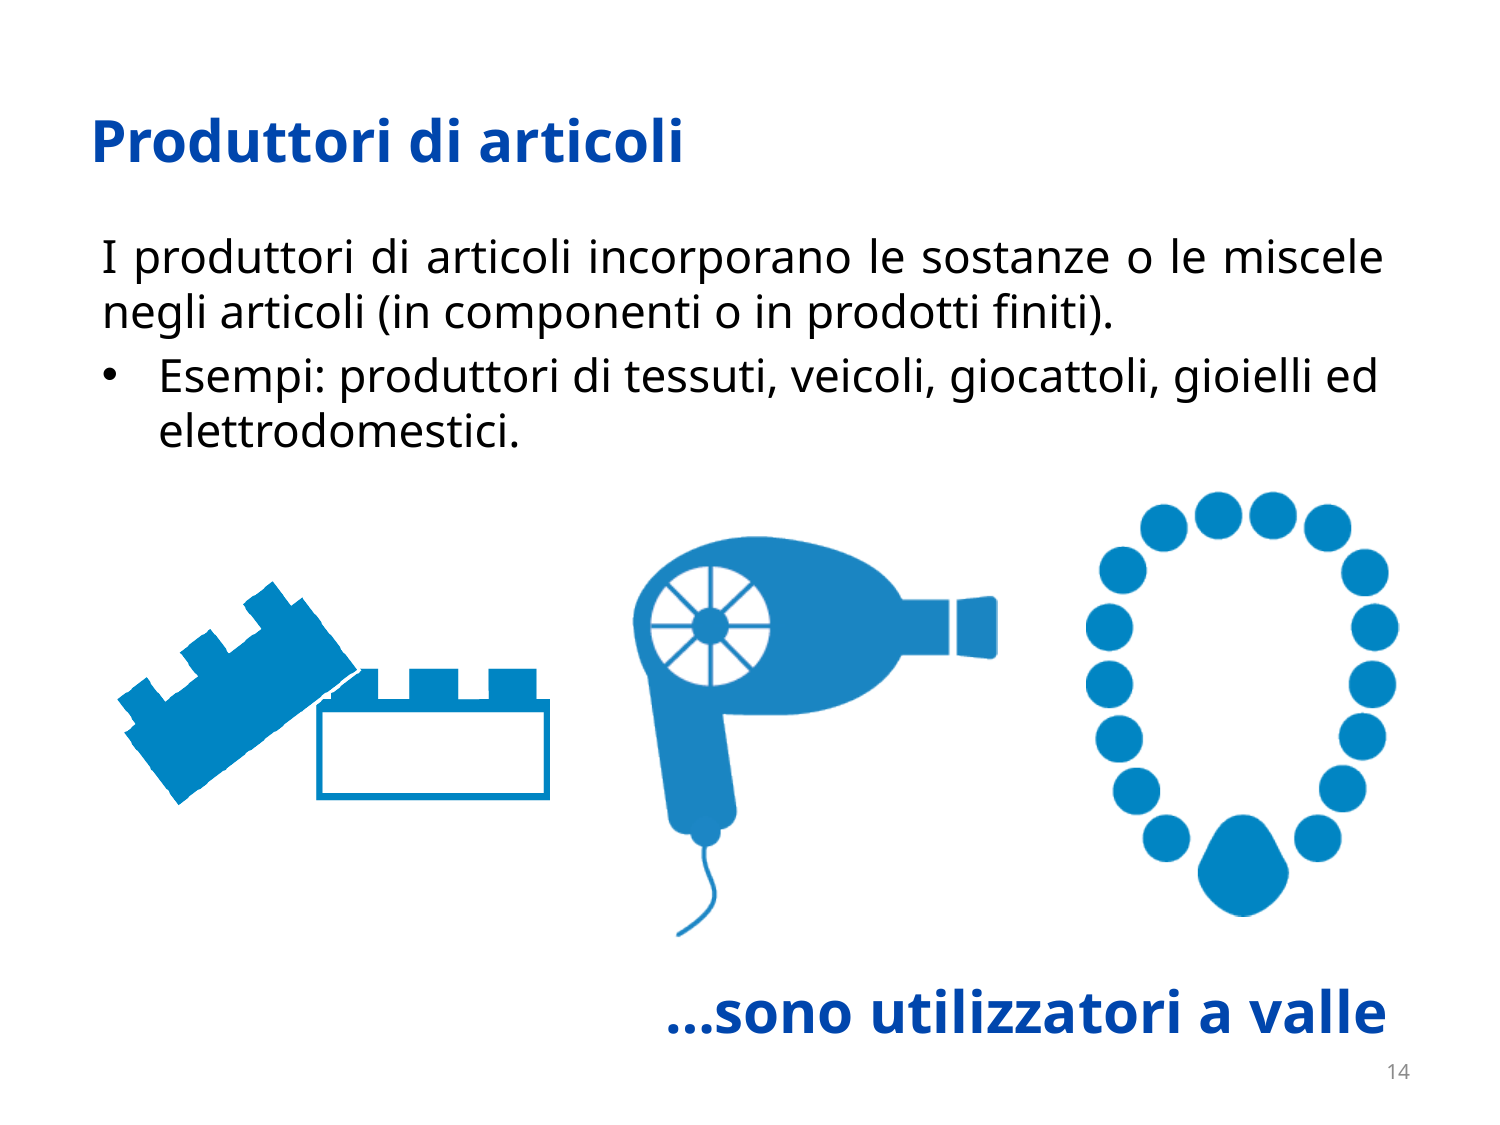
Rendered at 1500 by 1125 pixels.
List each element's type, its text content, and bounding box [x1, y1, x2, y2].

slide_number 14 [1403, 1042, 1425, 1103]
title Produttori di articoli [75, 45, 1425, 233]
text_box …sono utilizzatori a valle [53, 916, 1403, 1105]
picture [1085, 491, 1400, 918]
picture [631, 535, 999, 940]
picture [323, 713, 543, 792]
list I produttori di articoli incorporano le sostanze o le miscele negli articoli (in componenti o in prodotti finiti). Esempi: produttori di tessuti, veicoli, giocattoli, gioielli ed elettrodomestici. [86, 219, 1400, 657]
picture [111, 576, 550, 810]
